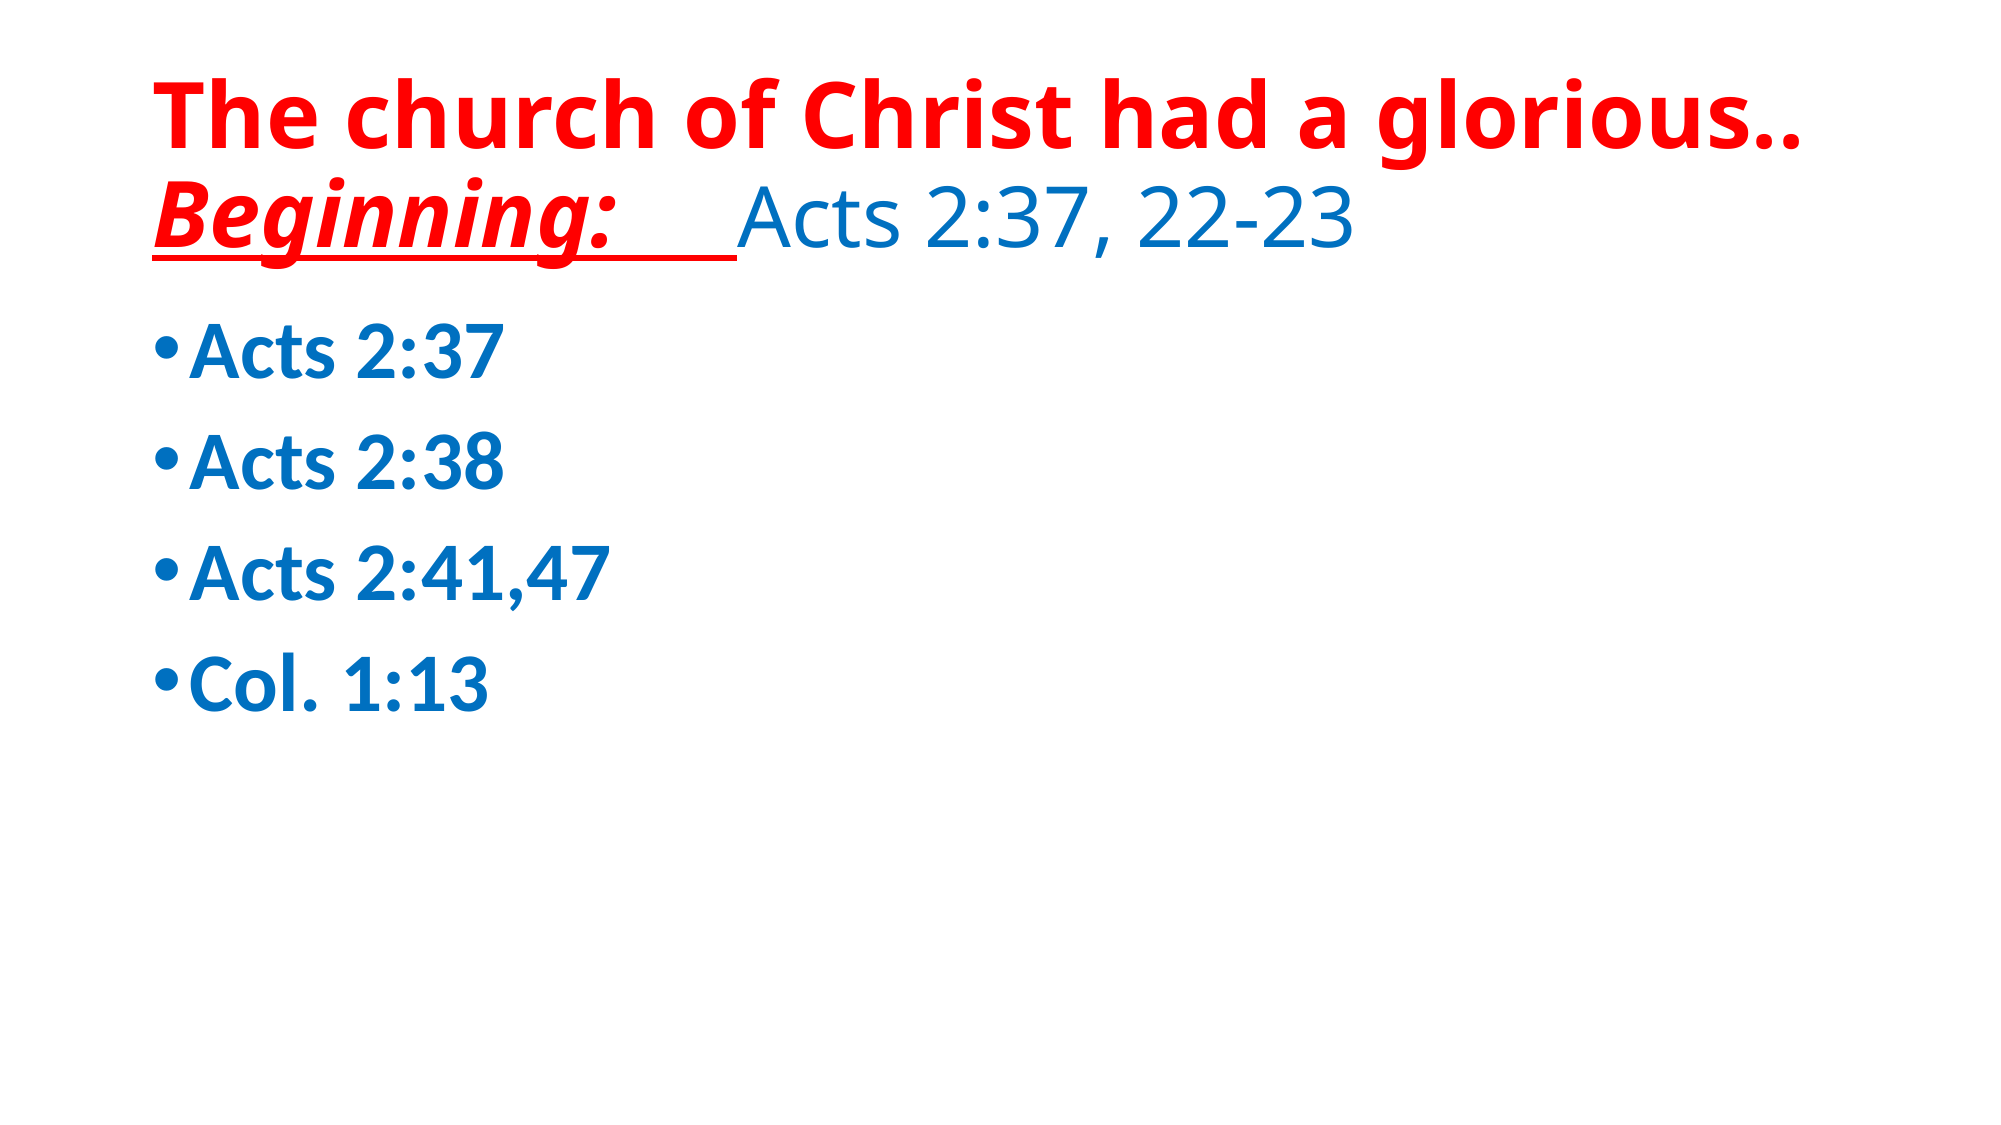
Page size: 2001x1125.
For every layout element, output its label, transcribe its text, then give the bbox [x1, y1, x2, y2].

title The church of Christ had a glorious.. Beginning: Acts 2:37, 22-23 [137, 59, 1863, 278]
list Acts 2:37 Acts 2:38 Acts 2:41,47 Col. 1:13 [137, 299, 1863, 1014]
